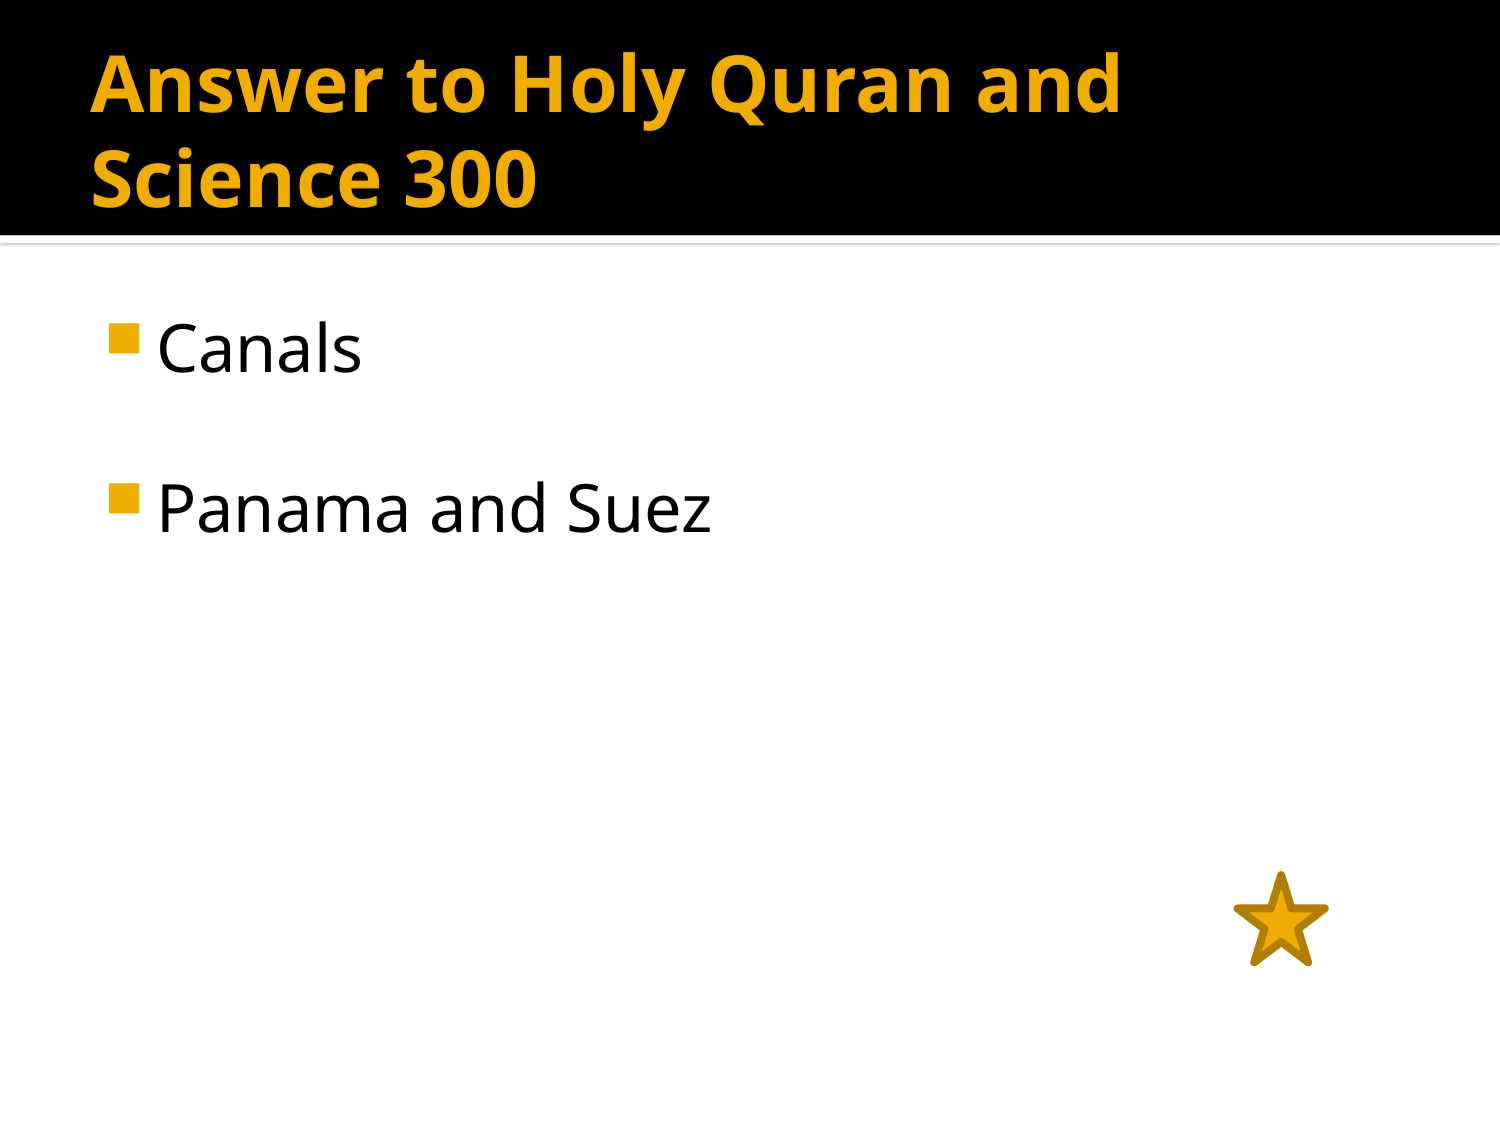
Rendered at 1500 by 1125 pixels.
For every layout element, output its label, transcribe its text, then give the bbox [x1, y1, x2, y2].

list Canals Panama and Suez [75, 291, 1425, 1050]
text_box [1233, 871, 1329, 967]
title Answer to Holy Quran and Science 300 [75, 25, 1425, 231]
